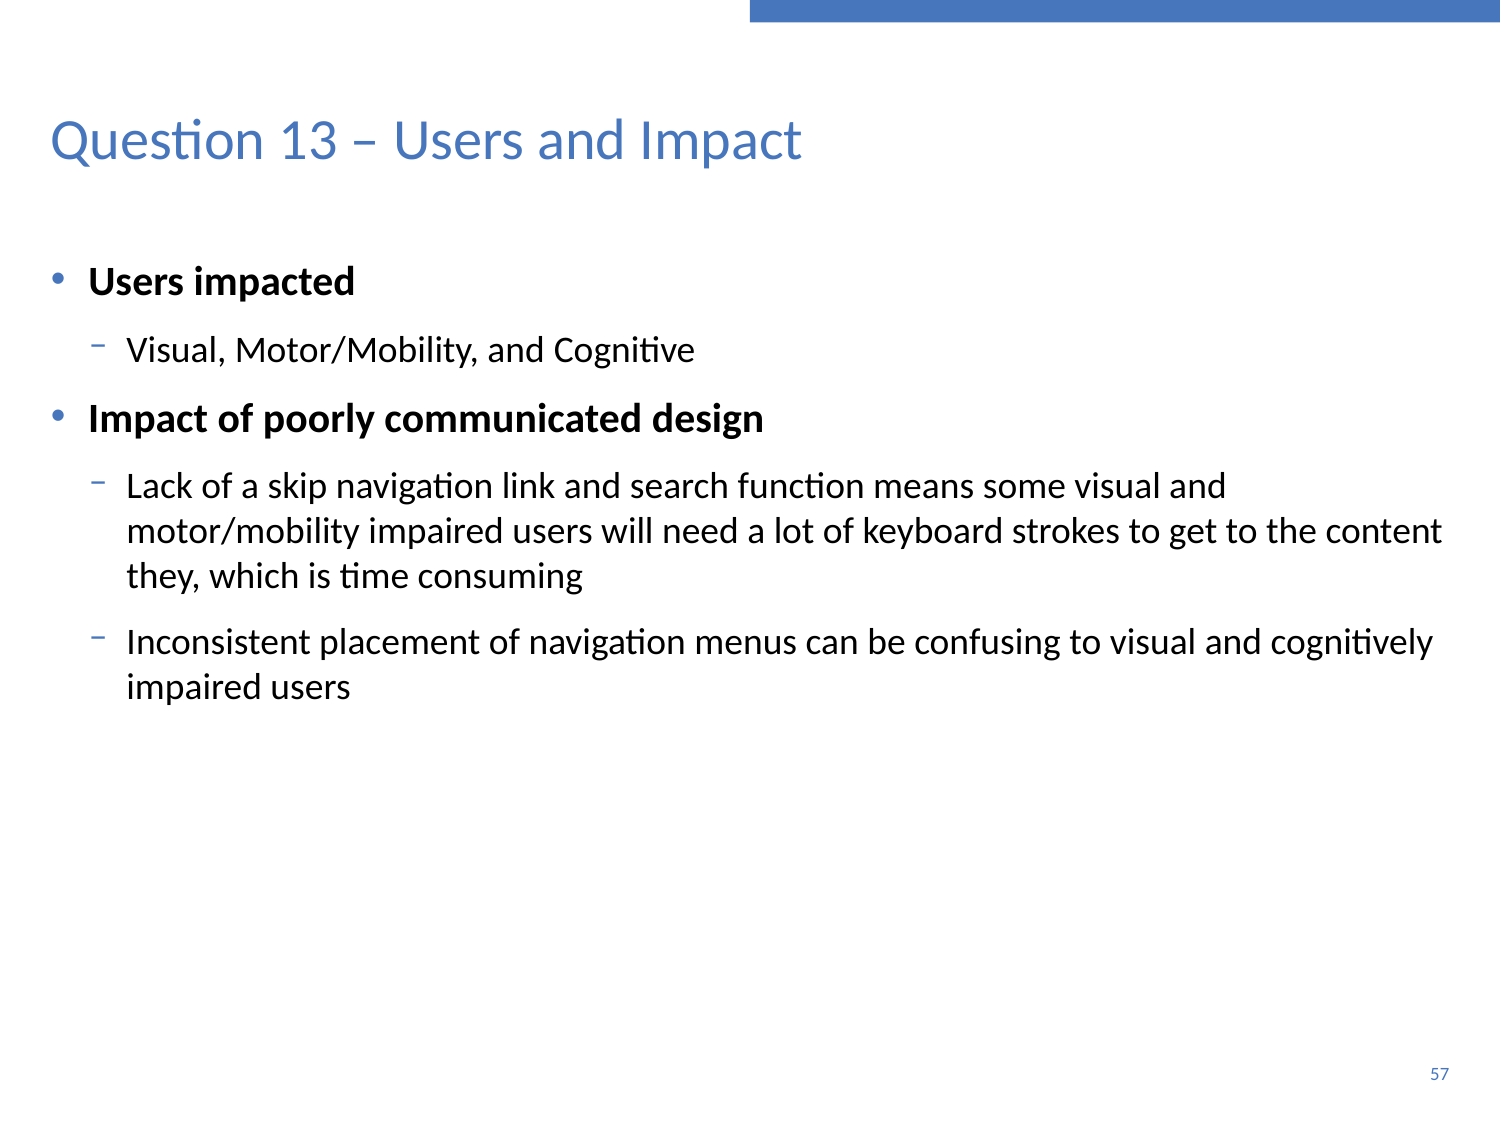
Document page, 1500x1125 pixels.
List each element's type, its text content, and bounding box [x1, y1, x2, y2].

list Users impacted Visual, Motor/Mobility, and Cognitive Impact of poorly communicated design Lack of a skip navigation link and search function means some visual and motor/mobility impaired users will need a lot of keyboard strokes to get to the content they, which is time consuming Inconsistent placement of navigation menus can be confusing to visual and cognitively impaired users [50, 253, 1449, 1021]
title Question 13 – Users and Impact [50, 46, 1450, 173]
